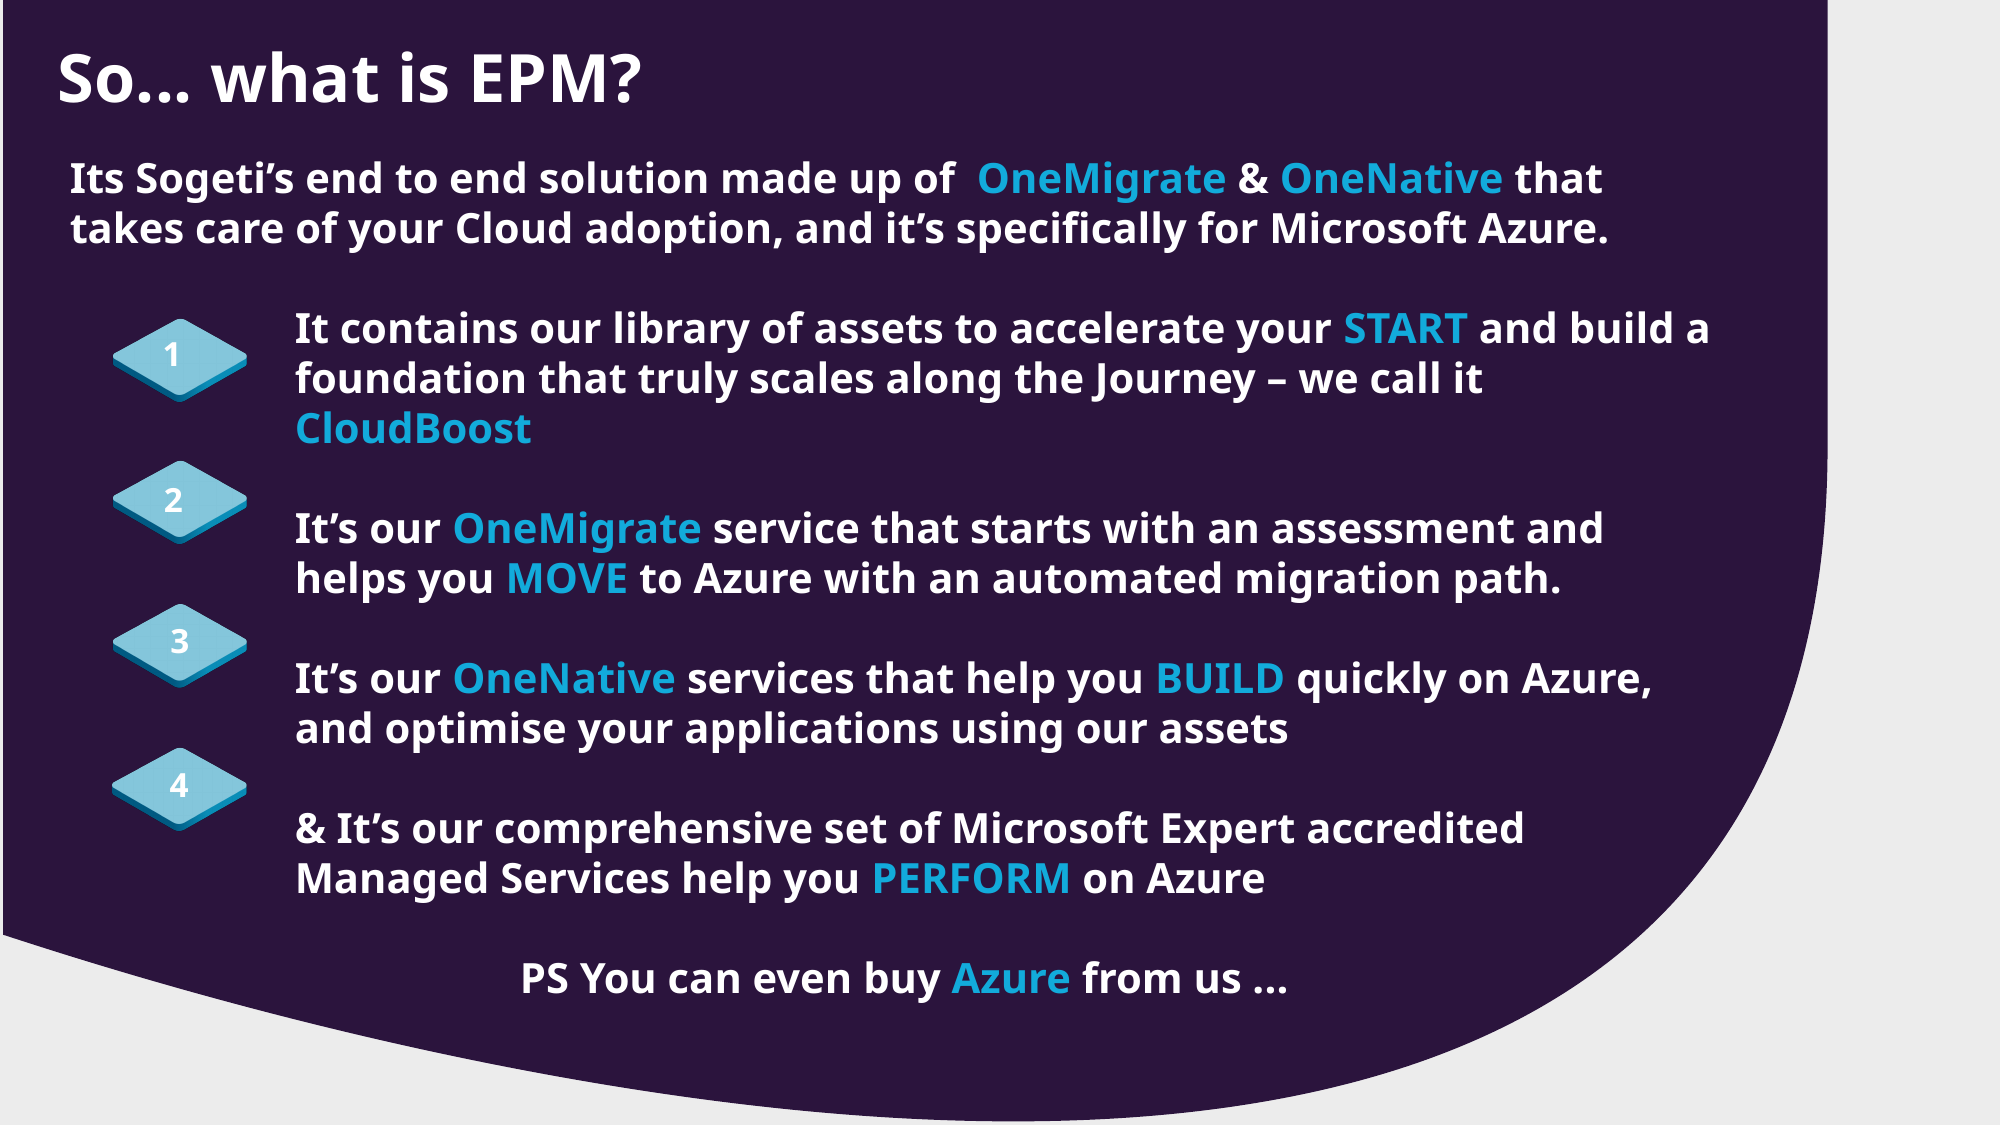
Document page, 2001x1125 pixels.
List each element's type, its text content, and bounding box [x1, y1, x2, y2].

picture [102, 731, 256, 838]
text_box Its Sogeti’s end to end solution made up of OneMigrate & OneNative that takes care of your Cloud adoption, and it’s specifically for Microsoft Azure. It contains our library of assets to accelerate your START and build a foundation that truly scales along the Journey – we call it CloudBoost It’s our OneMigrate service that starts with an assessment and helps you MOVE to Azure with an automated migration path. It’s our OneNative services that help you BUILD quickly on Azure, and optimise your applications using our assets & It’s our comprehensive set of Microsoft Expert accredited Managed Services help you PERFORM on Azure PS You can even buy Azure from us ... [55, 144, 1733, 1125]
picture [102, 302, 256, 409]
picture [102, 444, 256, 551]
picture [102, 587, 256, 695]
text_box So... what is EPM? [43, 28, 1868, 123]
text_box [2, 0, 1829, 953]
